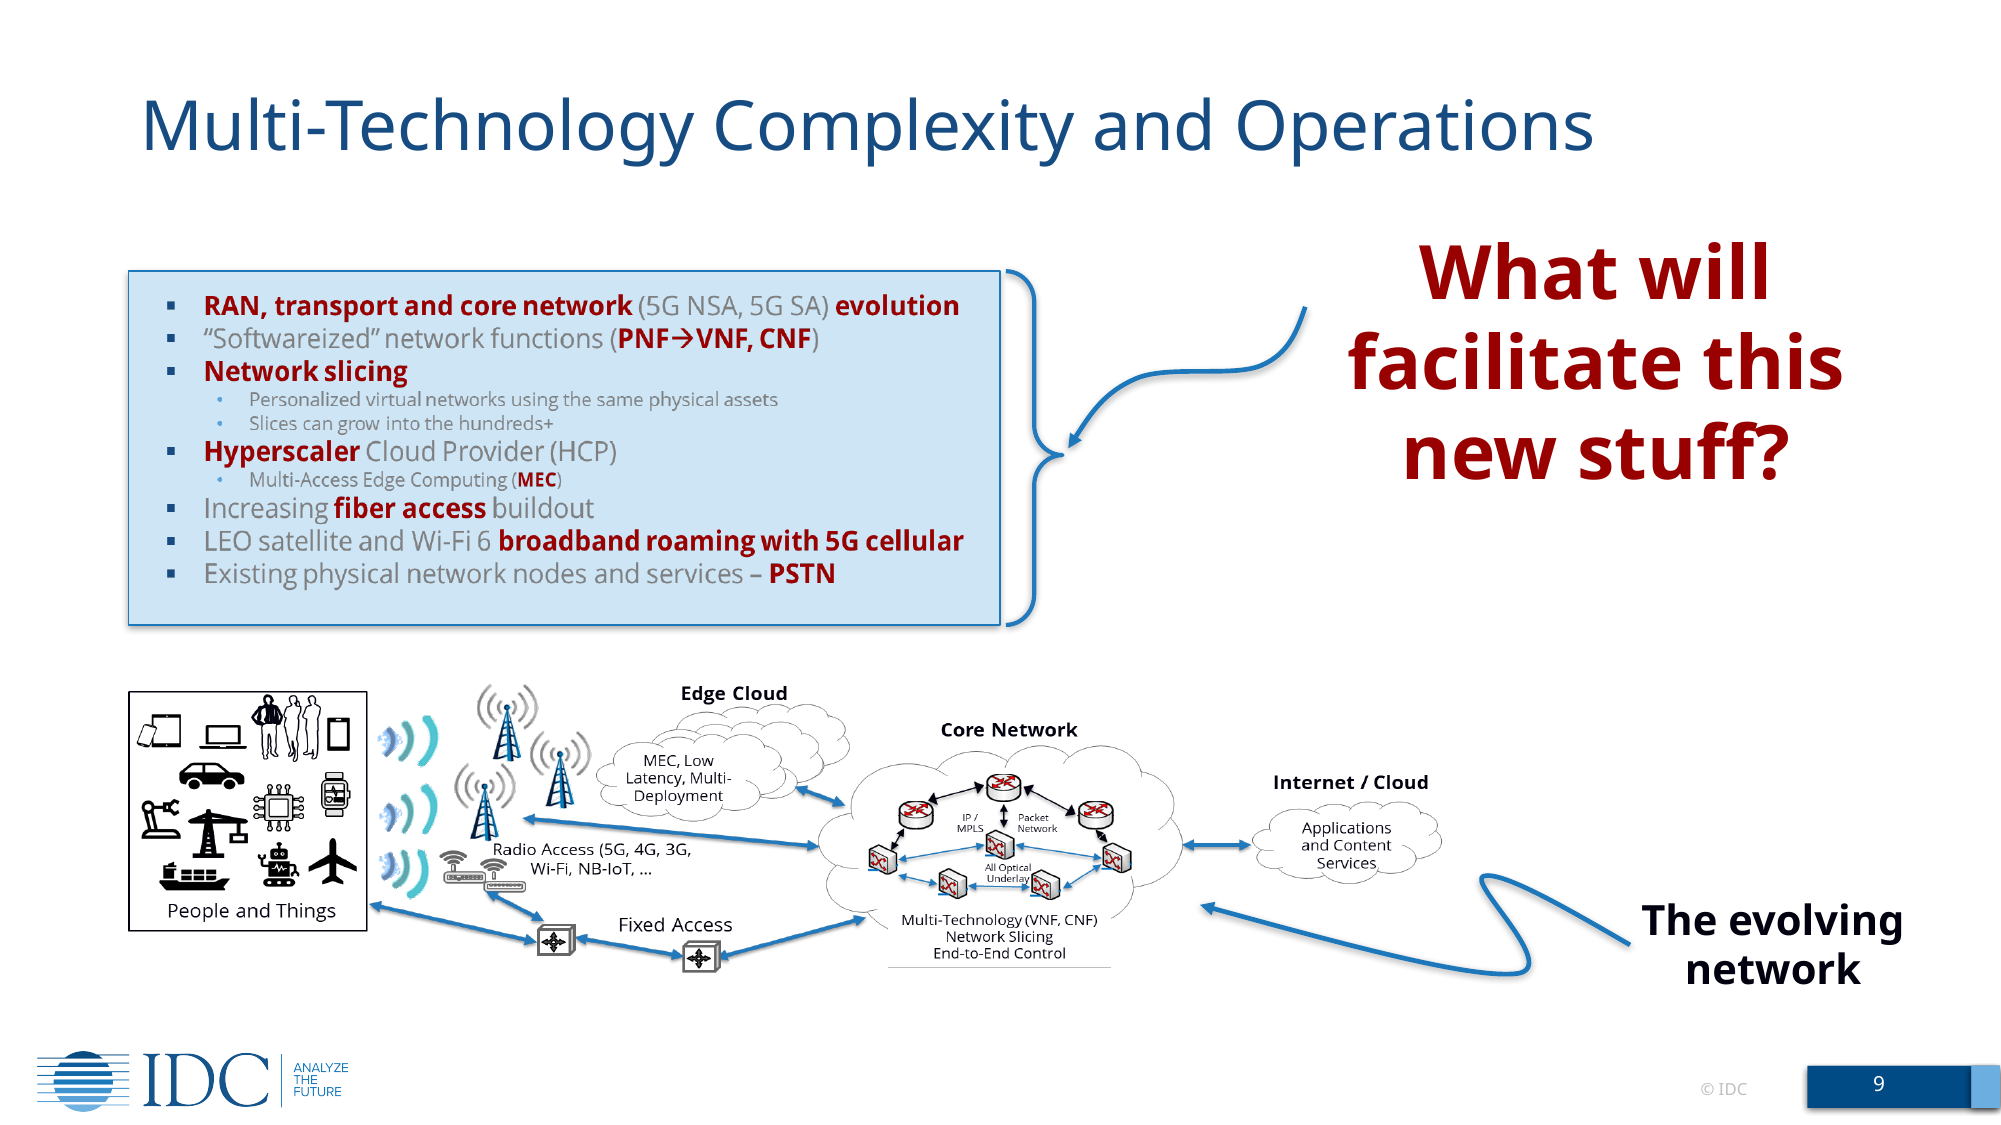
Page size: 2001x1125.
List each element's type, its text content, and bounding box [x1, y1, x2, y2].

text_box What will facilitate this new stuff? [1292, 217, 1900, 503]
text_box [1005, 269, 1065, 628]
text_box [1068, 306, 1306, 449]
footer © IDC [1337, 1062, 1763, 1115]
title Multi-Technology Complexity and Operations [125, 45, 1900, 200]
picture [37, 1051, 348, 1112]
slide_number 9 [1433, 1054, 1900, 1115]
picture [128, 676, 1453, 976]
text_box [1458, 874, 1544, 975]
text_box The evolving network [1544, 886, 2000, 1001]
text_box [128, 270, 1001, 626]
